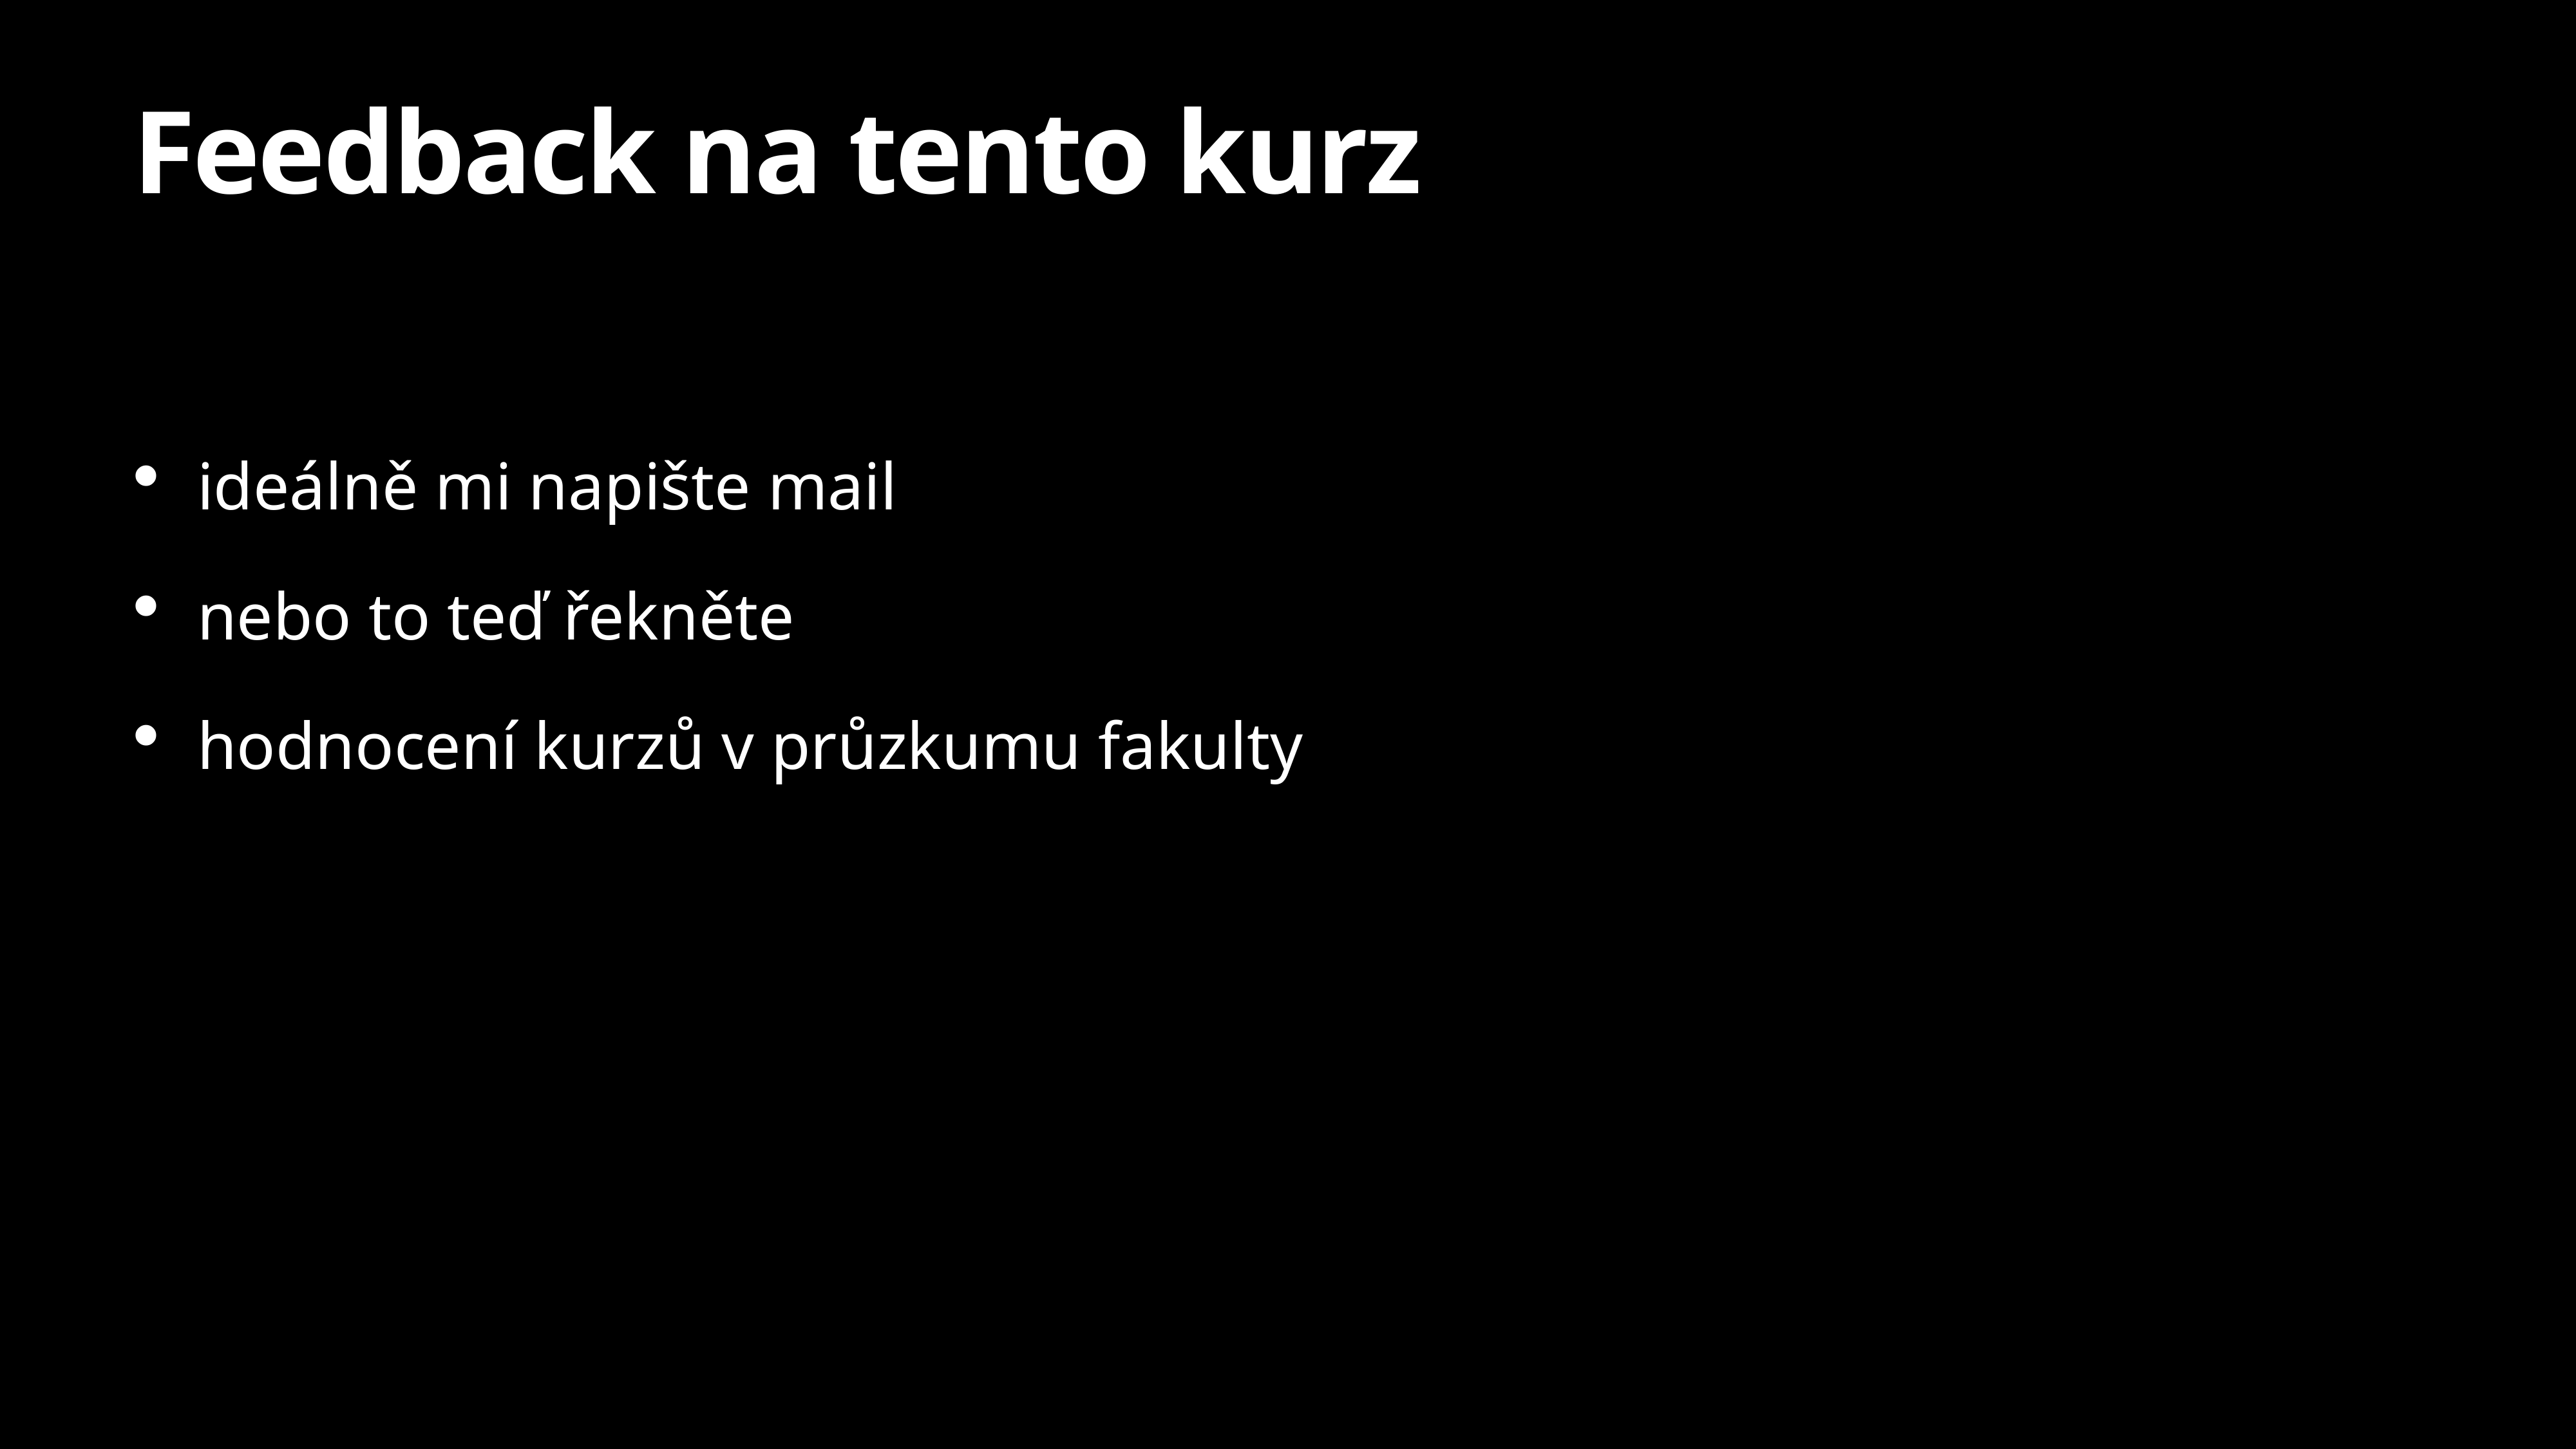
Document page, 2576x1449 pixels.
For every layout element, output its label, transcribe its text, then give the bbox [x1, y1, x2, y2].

list ideálně mi napište mail nebo to teď řekněte hodnocení kurzů v průzkumu fakulty [127, 448, 2449, 1321]
title Feedback na tento kurz [127, 100, 2449, 252]
